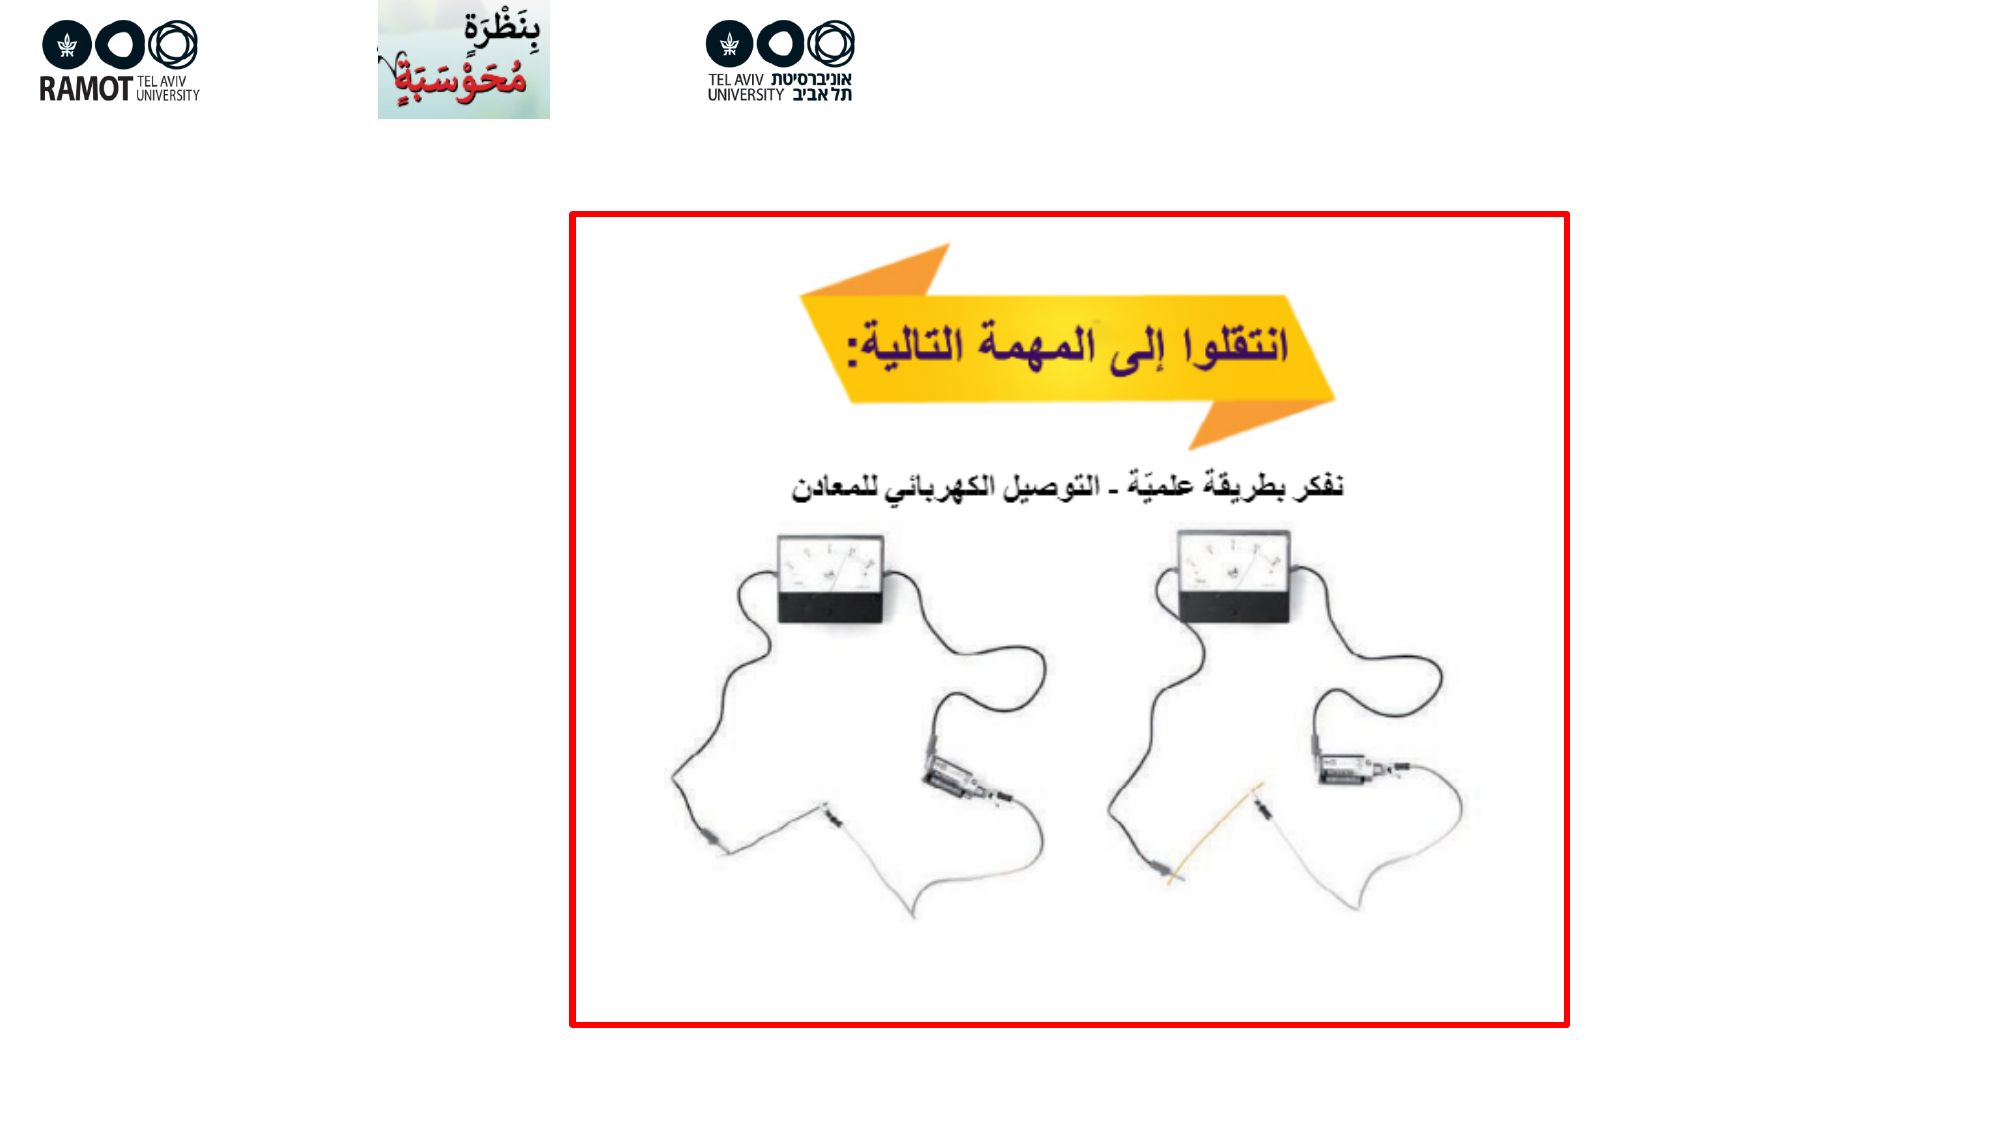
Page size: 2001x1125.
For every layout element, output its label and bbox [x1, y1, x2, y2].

picture [575, 217, 1565, 1022]
picture [37, 0, 857, 119]
